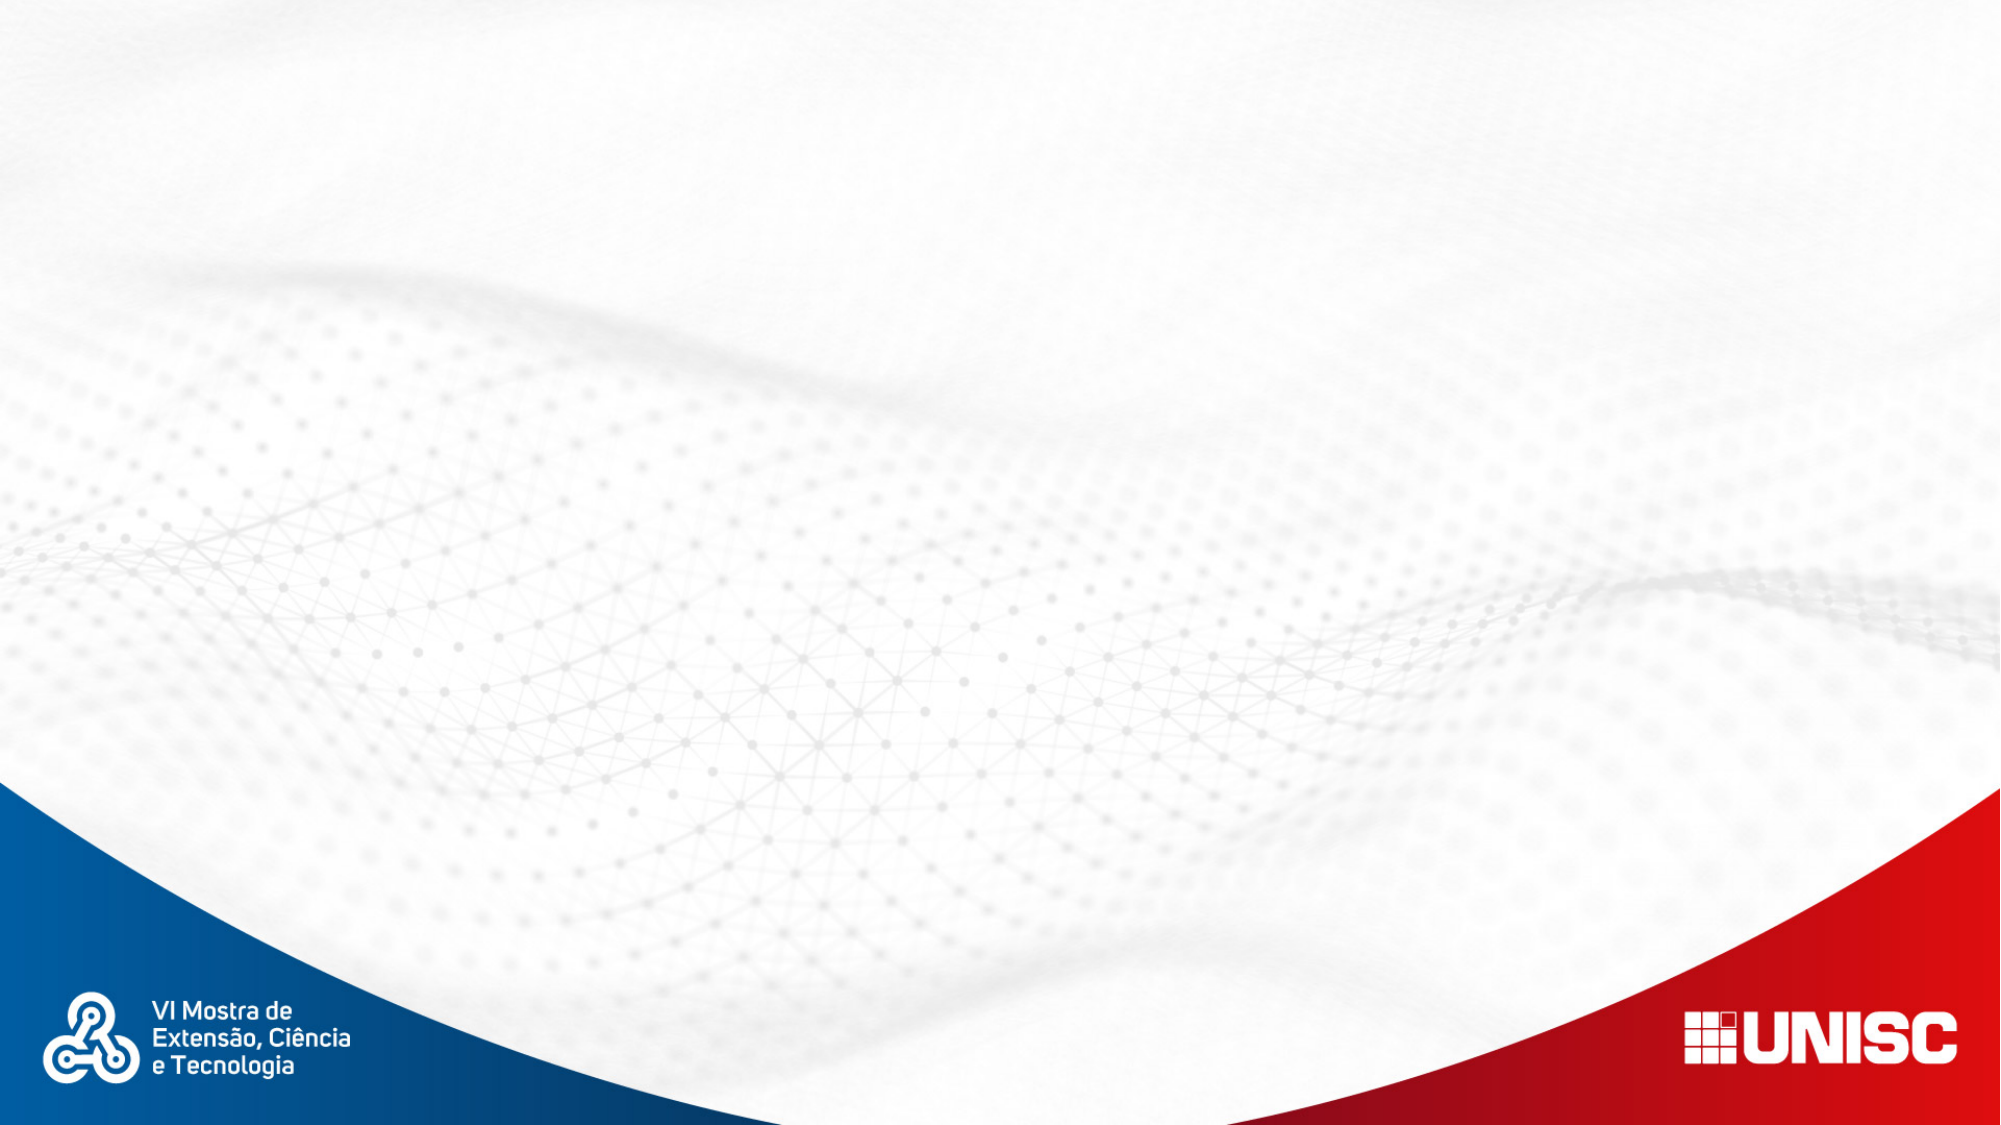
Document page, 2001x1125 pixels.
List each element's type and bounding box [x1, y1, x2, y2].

list [0, 0, 2000, 1125]
